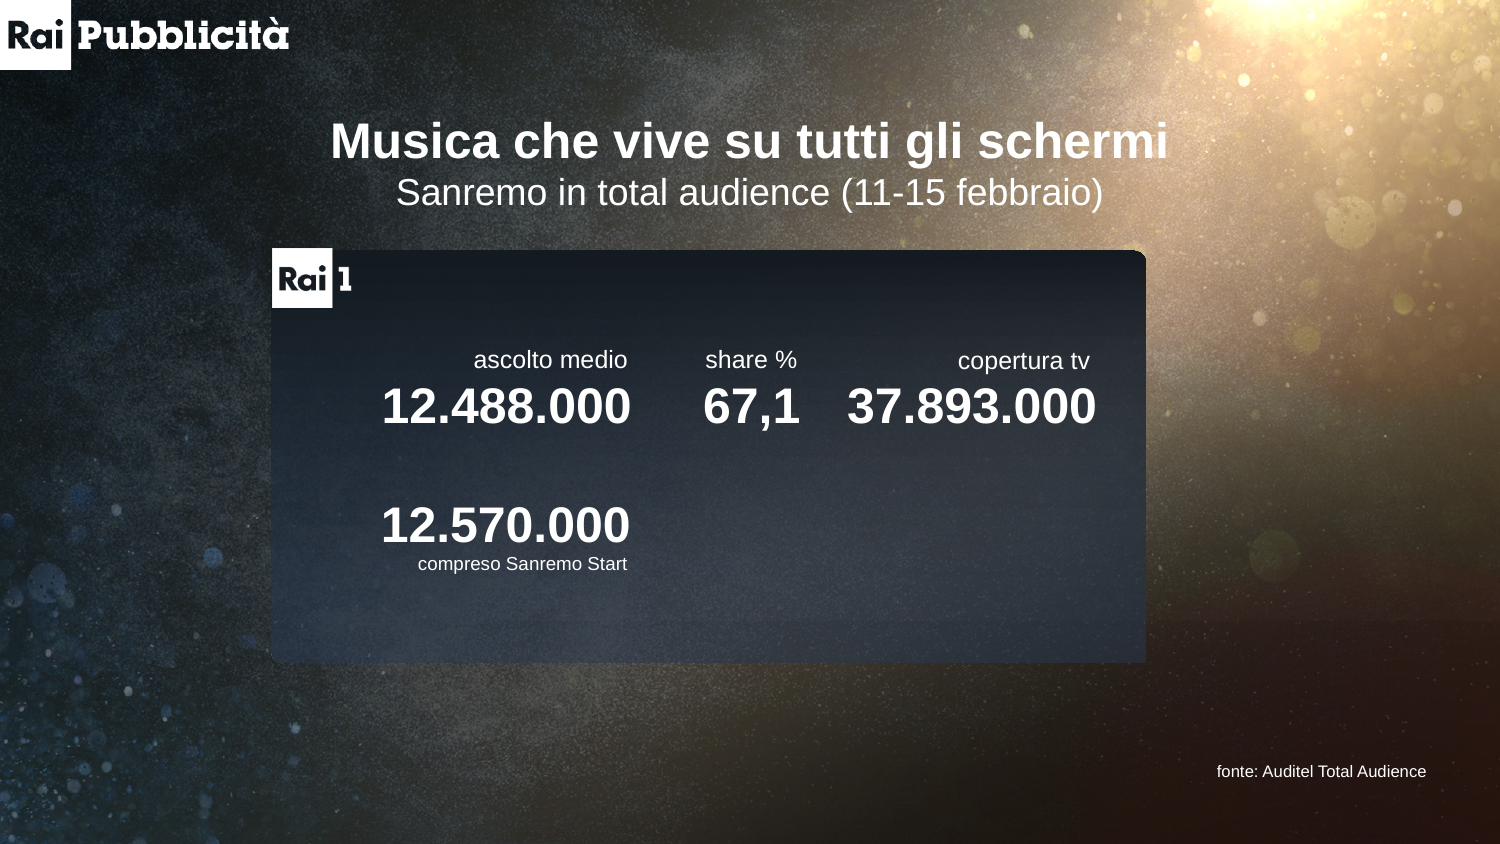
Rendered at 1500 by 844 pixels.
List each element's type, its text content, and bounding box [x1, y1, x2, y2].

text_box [369, 492, 643, 582]
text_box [644, 336, 813, 435]
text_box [348, 336, 644, 435]
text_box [814, 336, 1106, 435]
text_box [269, 249, 1147, 664]
text_box fonte: Auditel Total Audience [360, 760, 1427, 782]
picture [0, 0, 1500, 844]
text_box Musica che vive su tutti gli schermi Sanremo in total audience (11-15 febbraio) [229, 108, 1271, 214]
